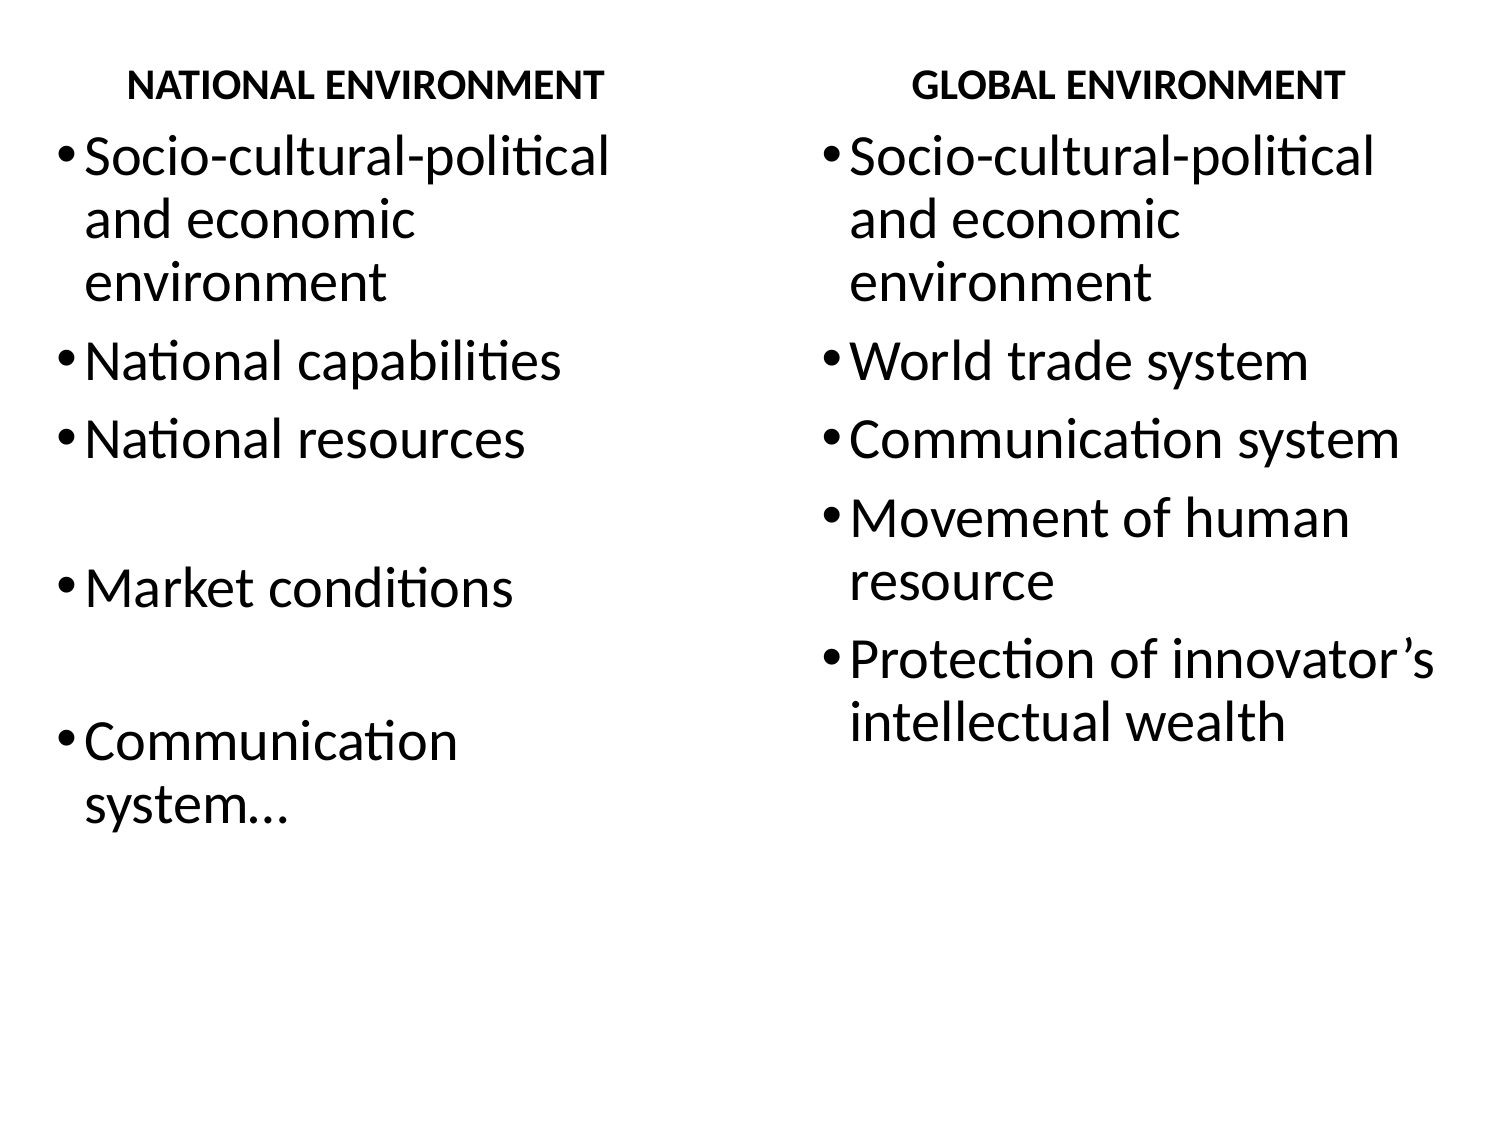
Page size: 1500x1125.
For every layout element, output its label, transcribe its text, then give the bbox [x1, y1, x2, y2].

list GLOBAL ENVIRONMENT Socio-cultural-political and economic environment World trade system Communication system Movement of human resource Protection of innovator’s intellectual wealth [806, 54, 1451, 1071]
list NATIONAL ENVIRONMENT Socio-cultural-political and economic environment National capabilities National resources Market conditions Communication system… [41, 54, 691, 1071]
